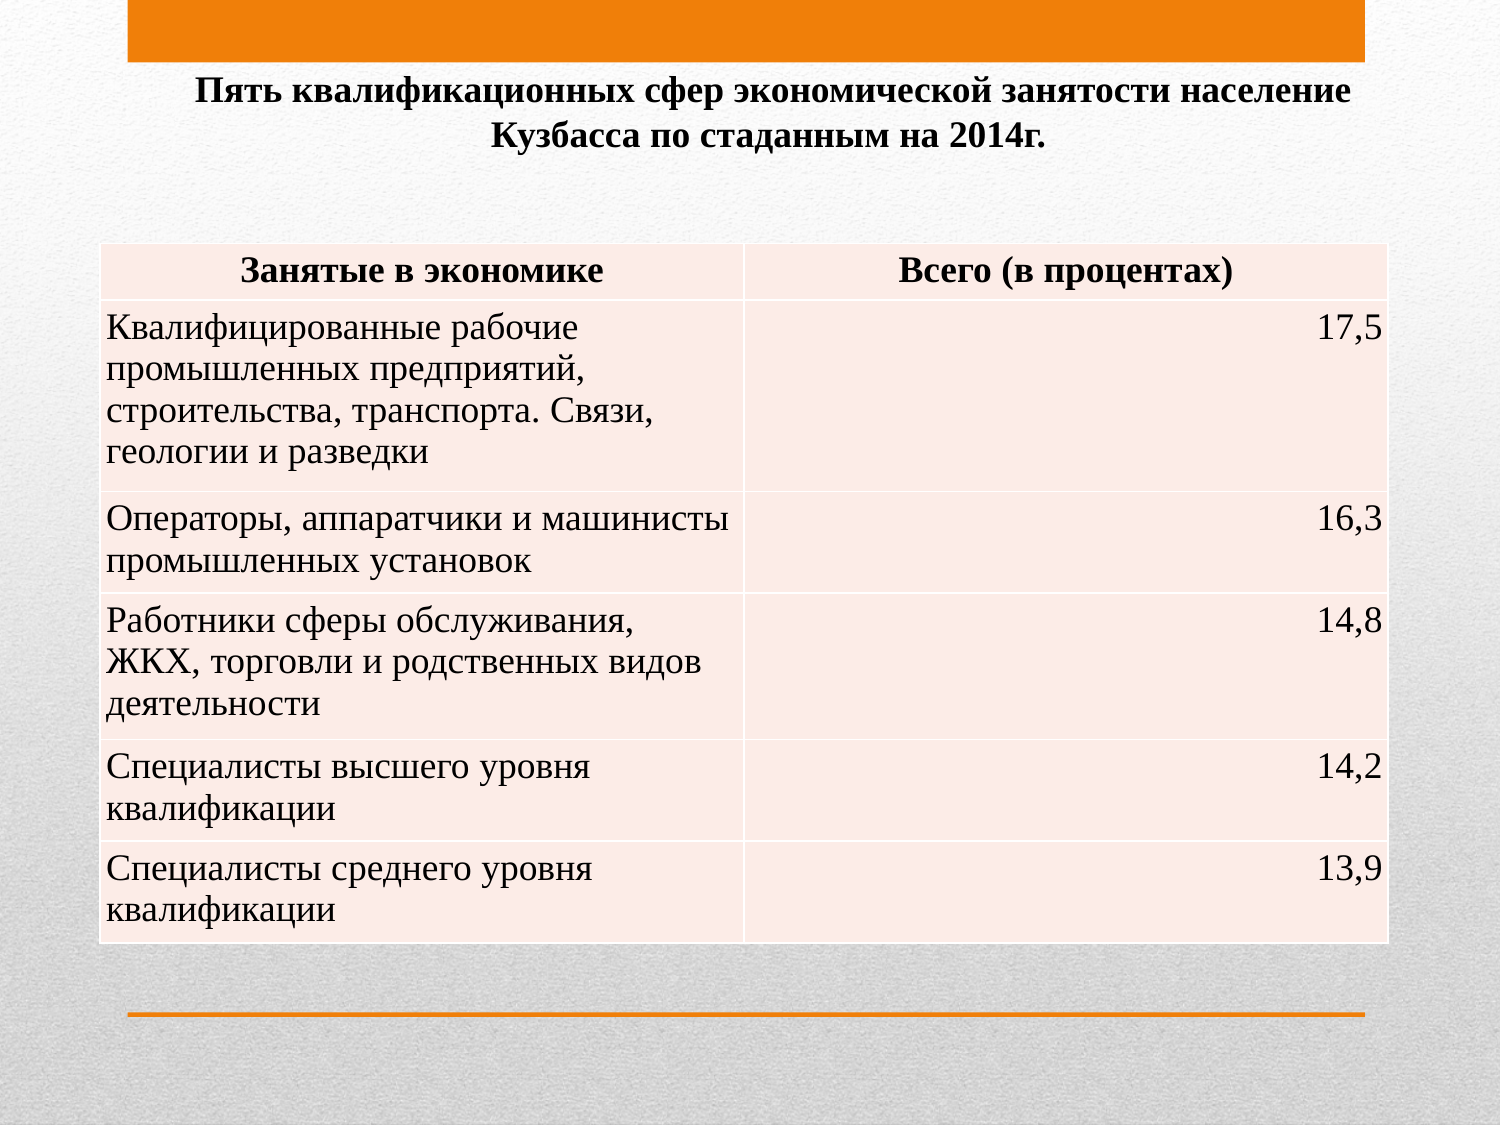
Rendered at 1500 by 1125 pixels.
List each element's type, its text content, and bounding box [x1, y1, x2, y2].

table_cell Специалисты высшего уровня квалификации [101, 740, 743, 840]
table_cell 17,5 [745, 301, 1387, 491]
table_cell 13,9 [745, 842, 1387, 942]
table_cell Квалифицированные рабочие промышленных предприятий, строительства, транспорта. Связи, геологии и разведки [101, 301, 743, 491]
table_cell Операторы, аппаратчики и машинисты промышленных установок [101, 492, 743, 592]
text_box Пять квалификационных сфер экономической занятости население Кузбасса по стаданным на 2014г. [135, 57, 1412, 163]
table_cell Работники сферы обслуживания, ЖКХ, торговли и родственных видов деятельности [101, 594, 743, 739]
table_cell Специалисты среднего уровня квалификации [101, 842, 743, 942]
table_header Занятые в экономике [101, 244, 743, 299]
table_cell 16,3 [745, 492, 1387, 592]
table_cell 14,8 [745, 594, 1387, 739]
table_cell 14,2 [745, 740, 1387, 840]
table_header Всего (в процентах) [745, 244, 1387, 299]
